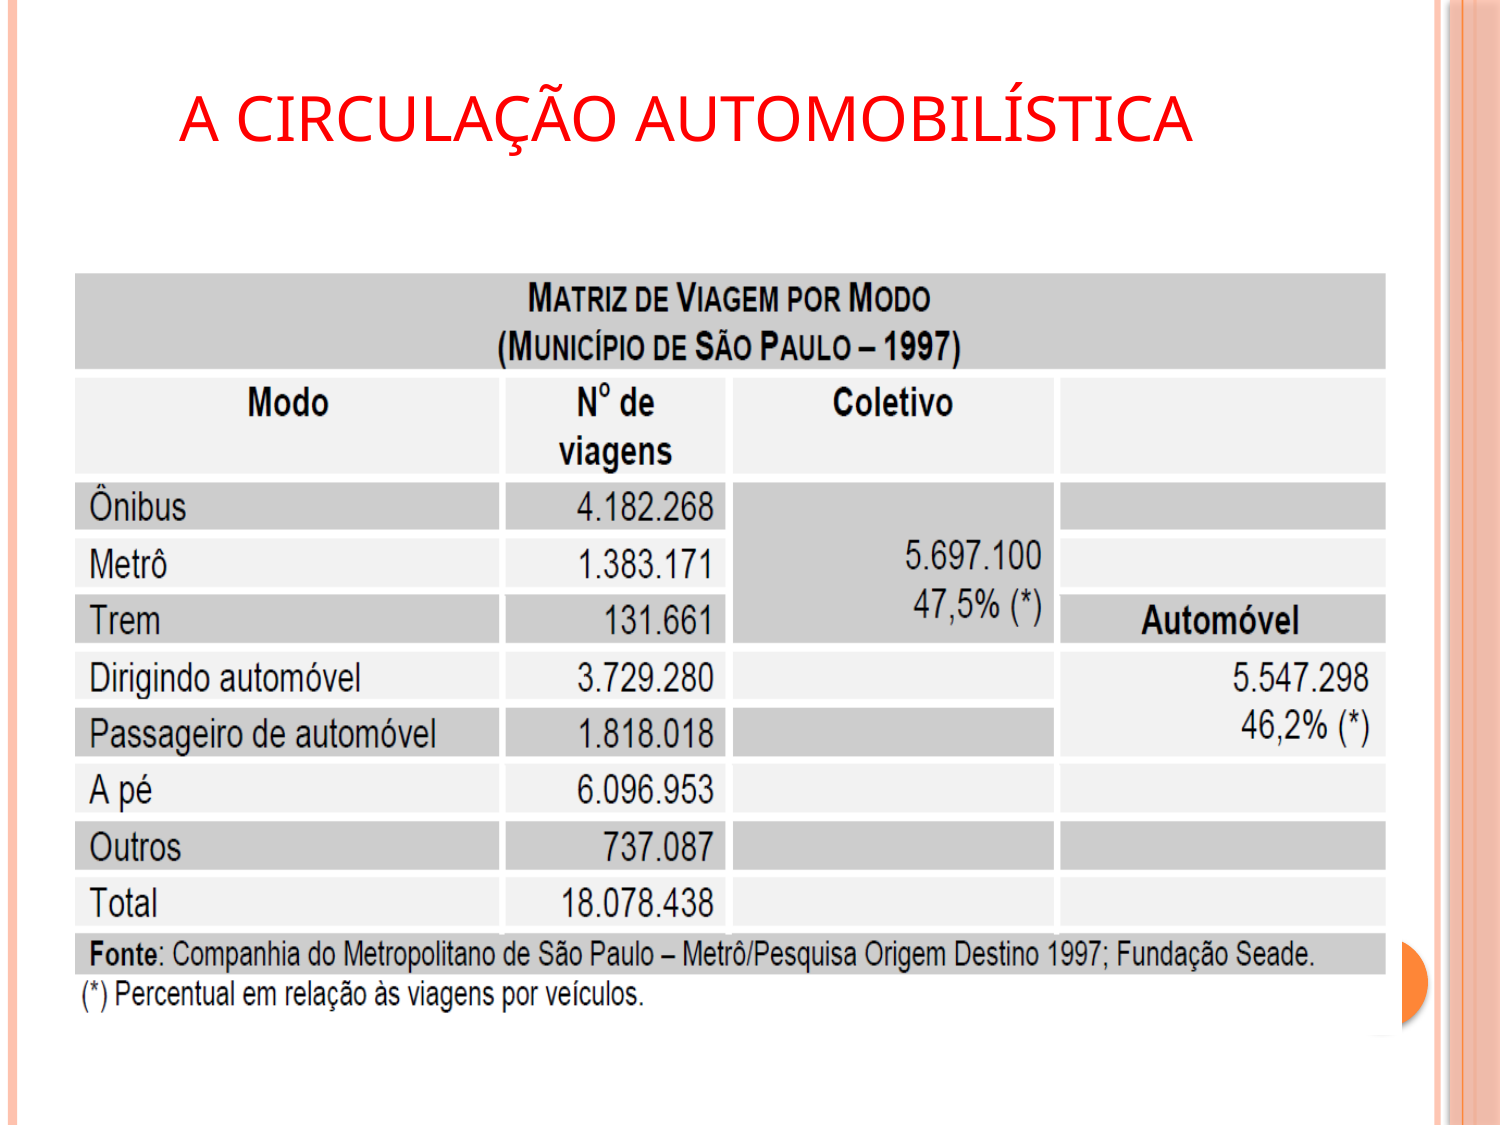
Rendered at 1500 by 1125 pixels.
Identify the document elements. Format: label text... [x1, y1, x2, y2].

title a circulação automobilística [75, 45, 1300, 161]
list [74, 219, 1402, 1036]
